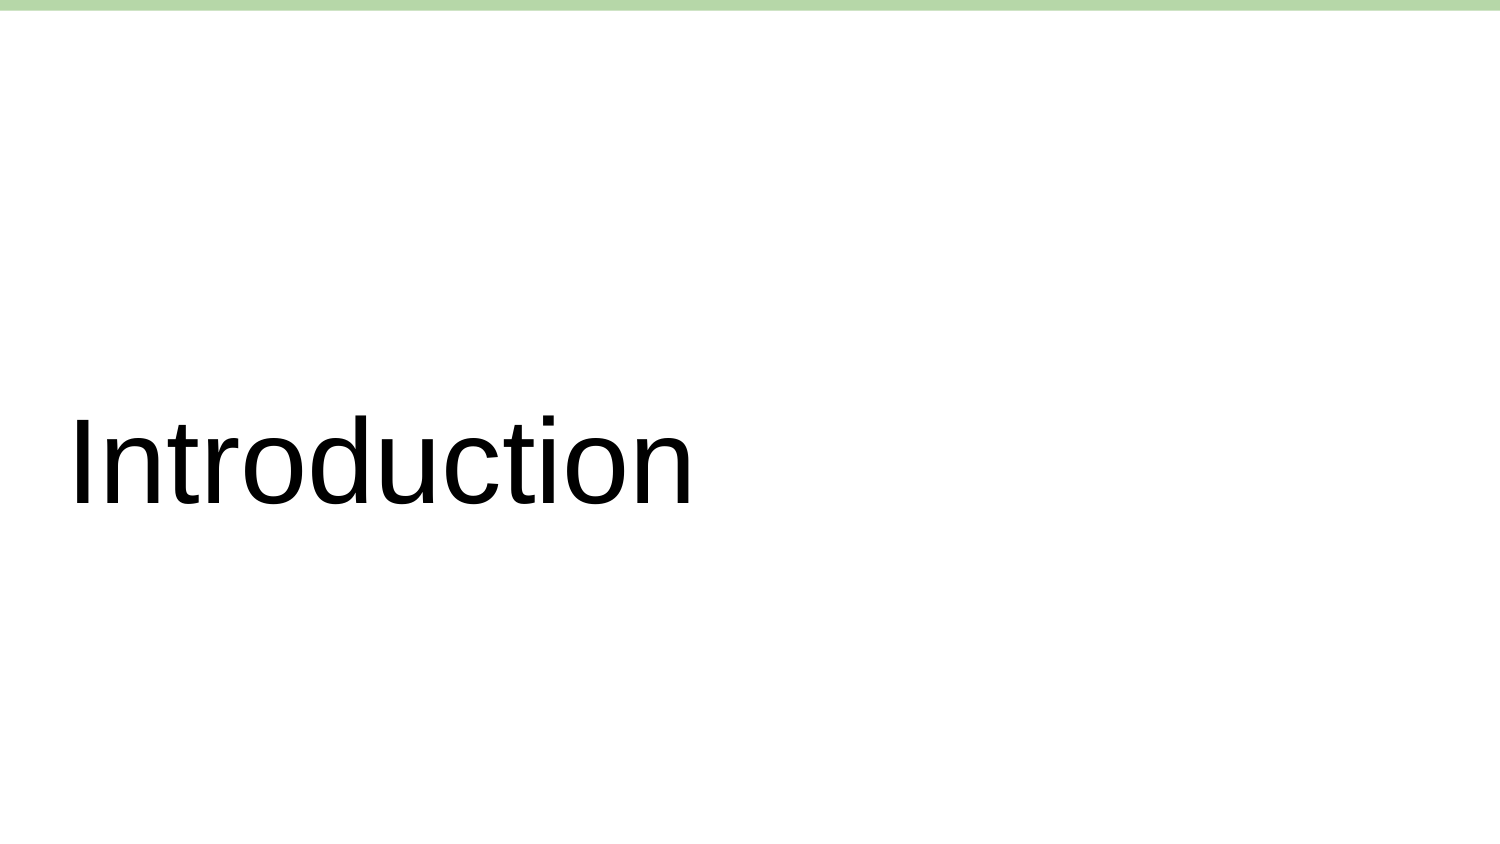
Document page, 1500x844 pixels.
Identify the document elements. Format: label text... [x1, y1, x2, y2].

text_box [0, 0, 1500, 11]
title Introduction [51, 367, 1449, 462]
